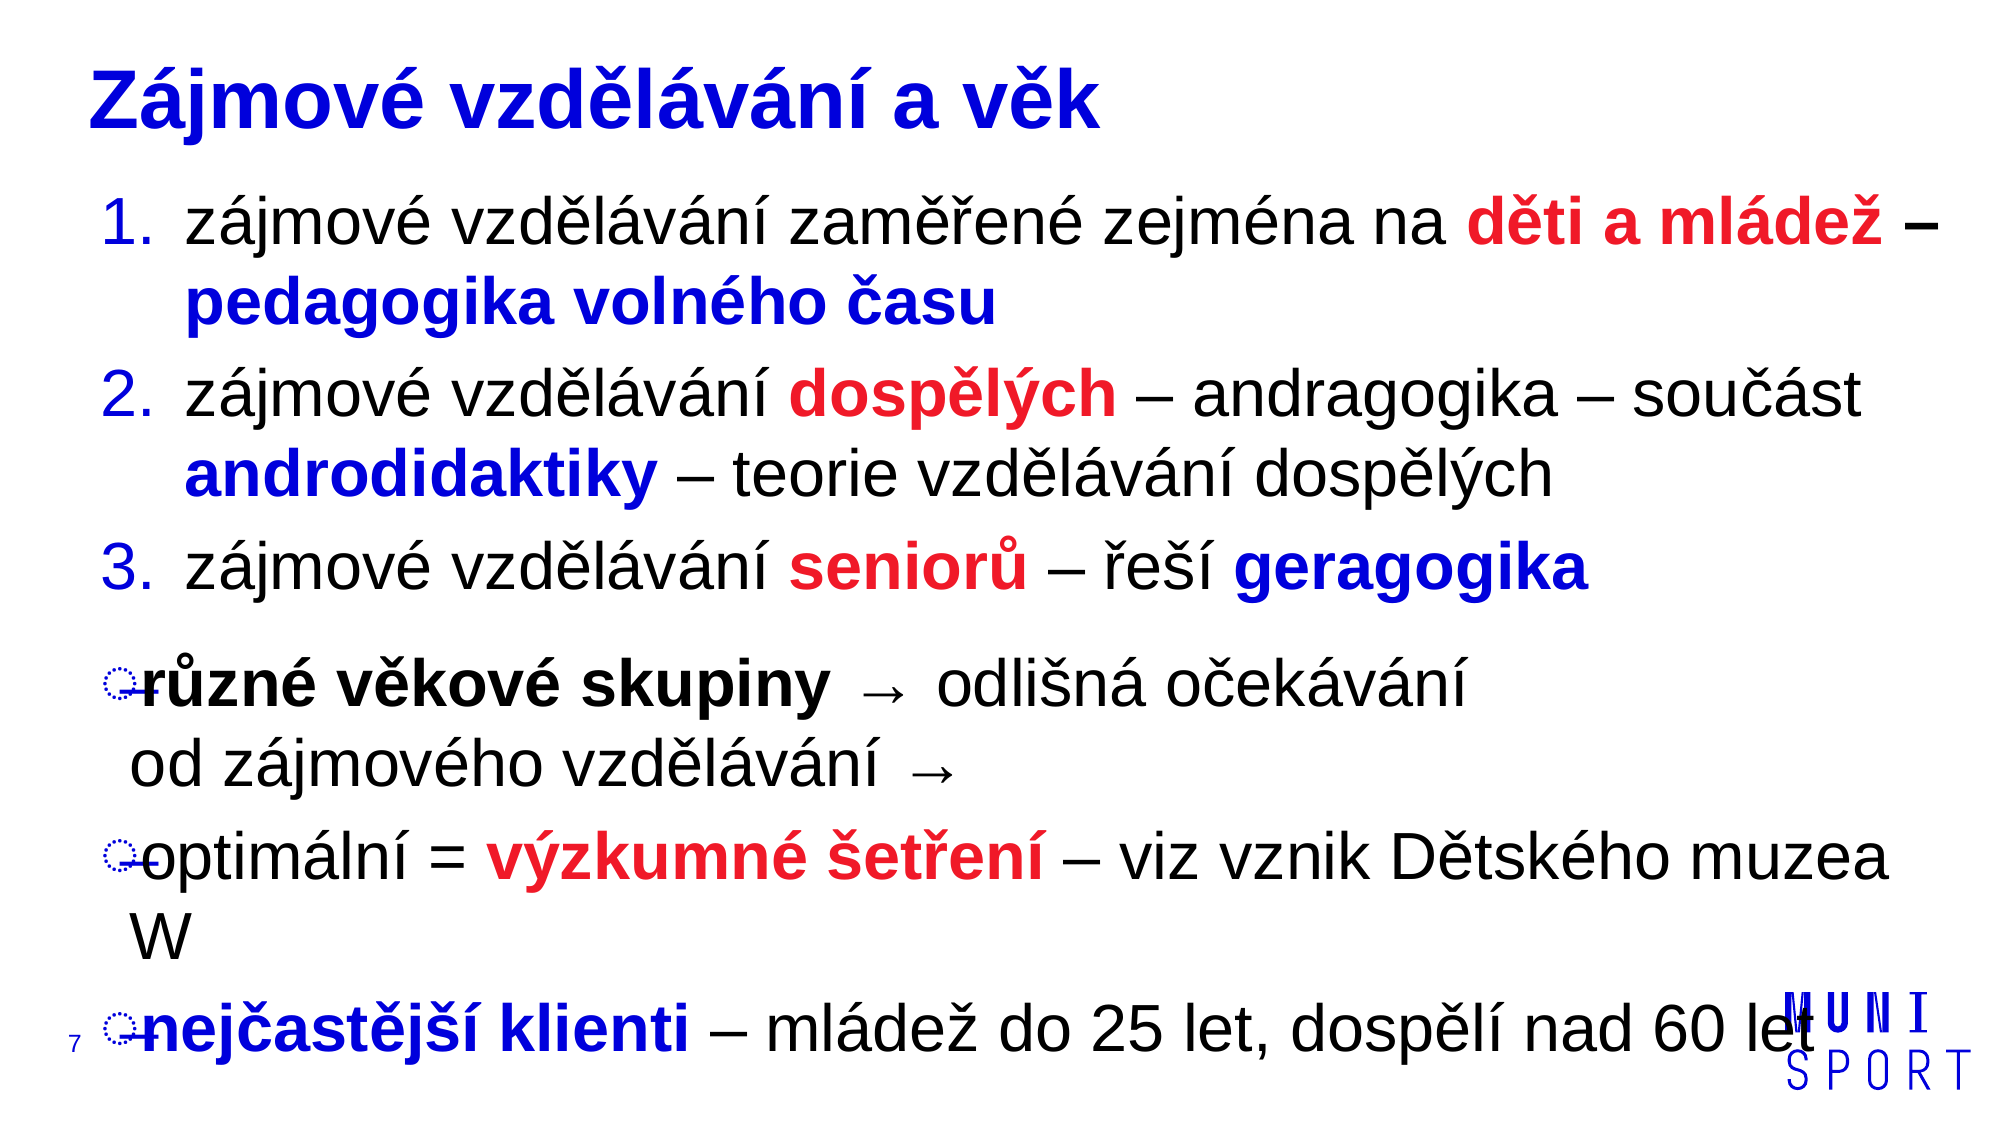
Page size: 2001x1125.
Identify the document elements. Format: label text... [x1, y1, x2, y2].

list zájmové vzdělávání zaměřené zejména na děti a mládež – pedagogika volného času zájmové vzdělávání dospělých – andragogika – součást androdidaktiky – teorie vzdělávání dospělých zájmové vzdělávání seniorů – řeší geragogika různé věkové skupiny → odlišná očekávání od zájmového vzdělávání → optimální = výzkumné šetření – viz vznik Dětského muzea W nejčastější klienti – mládež do 25 let, dospělí nad 60 let [88, 177, 1962, 1000]
title Zájmové vzdělávání a věk [88, 62, 1853, 137]
slide_number 7 [67, 1021, 110, 1063]
